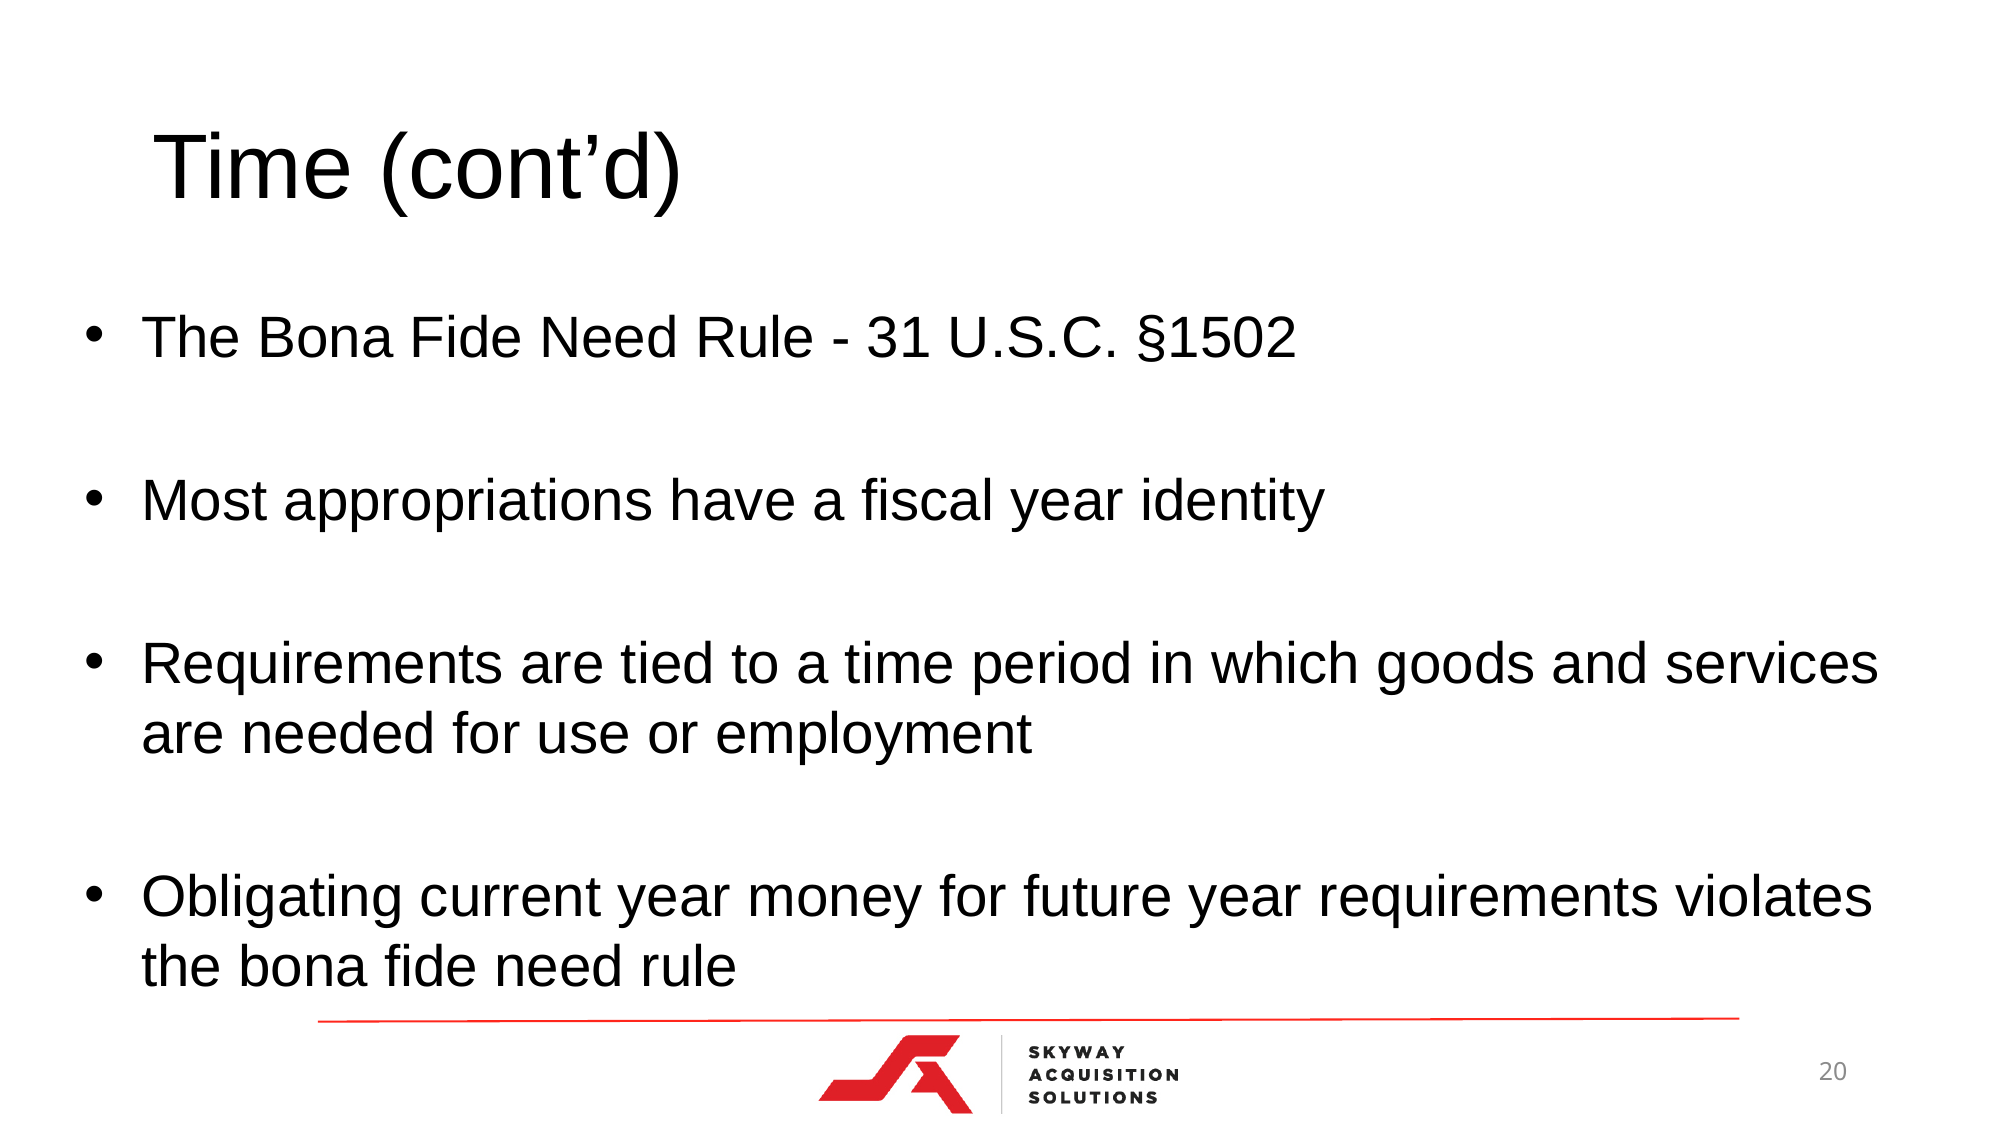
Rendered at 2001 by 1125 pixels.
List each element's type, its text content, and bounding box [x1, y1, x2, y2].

list The Bona Fide Need Rule - 31 U.S.C. §1502 Most appropriations have a fiscal year identity Requirements are tied to a time period in which goods and services are needed for use or employment Obligating current year money for future year requirements violates the bona fide need rule [69, 219, 1932, 1013]
title Time (cont’d) [137, 59, 1863, 219]
slide_number 20 [1412, 1042, 1863, 1103]
picture [813, 1021, 1187, 1122]
